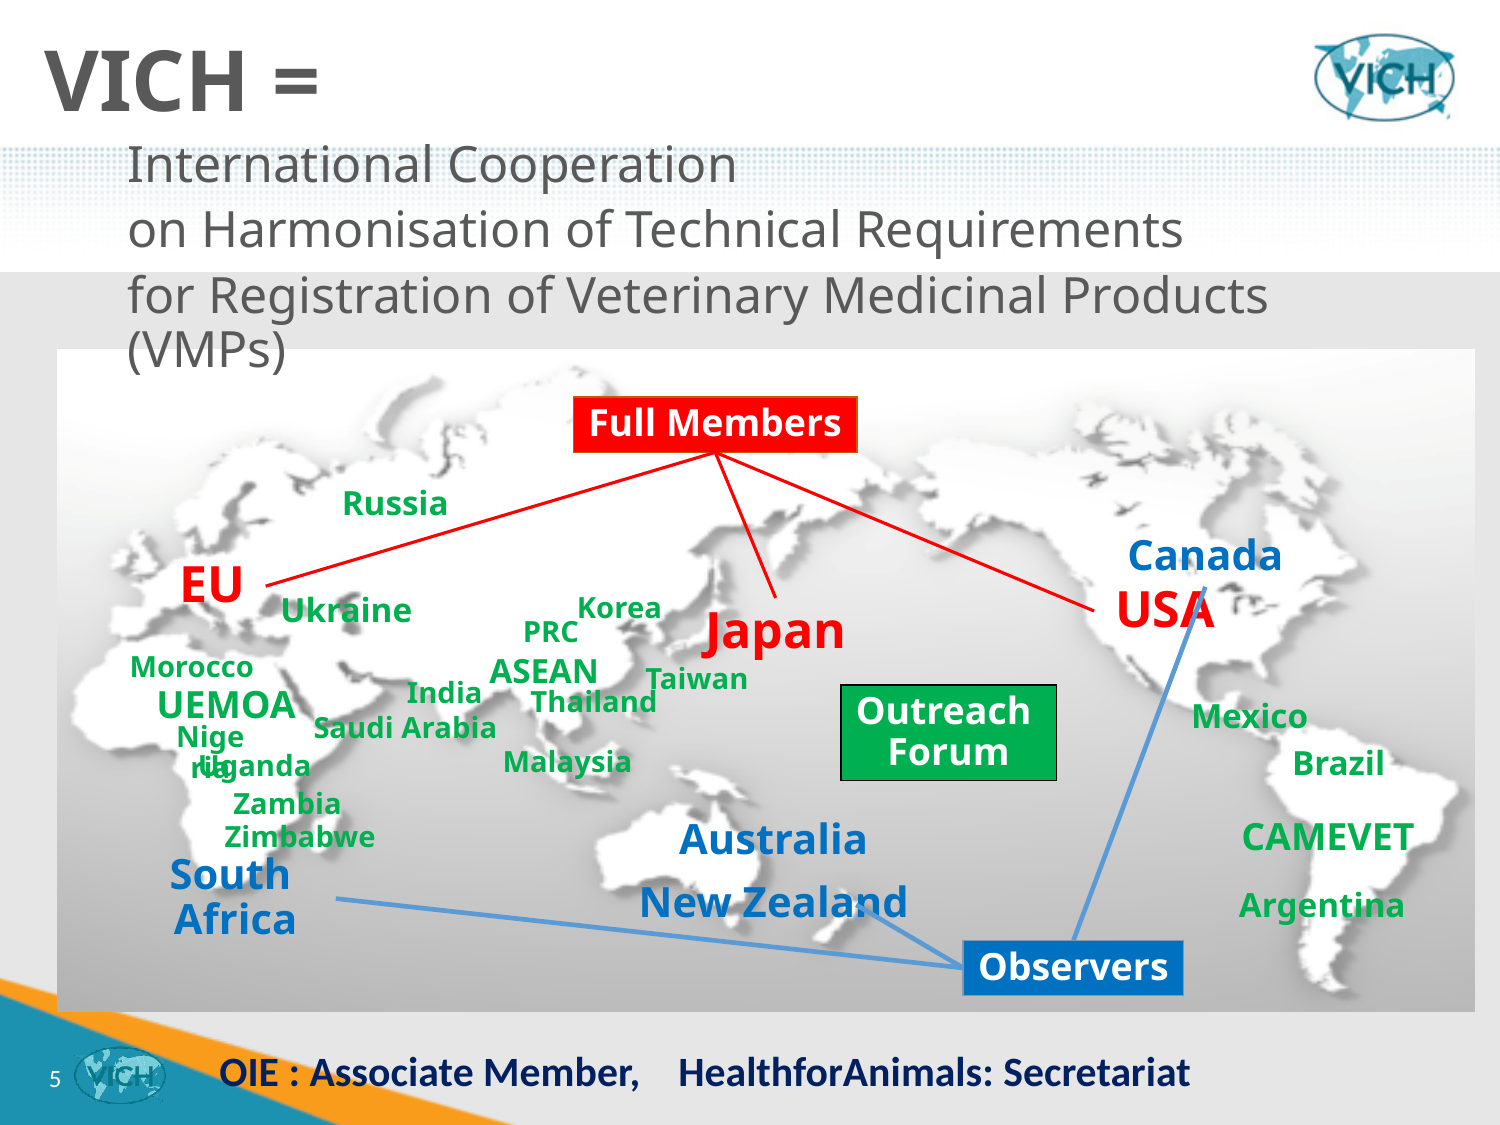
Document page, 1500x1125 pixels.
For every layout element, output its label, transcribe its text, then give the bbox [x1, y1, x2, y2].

text_box OIE : Associate Member, HealthforAnimals: Secretariat [204, 1037, 1270, 1106]
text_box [715, 453, 1095, 612]
list International Cooperation on Harmonisation of Technical Requirements for Registration of Veterinary Medicinal Products (VMPs) [112, 131, 1408, 321]
picture [0, 349, 1475, 1125]
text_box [335, 899, 963, 969]
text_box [856, 904, 963, 969]
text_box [1073, 587, 1206, 941]
picture [0, 0, 1500, 272]
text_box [265, 453, 715, 587]
title VICH = [29, 31, 431, 138]
